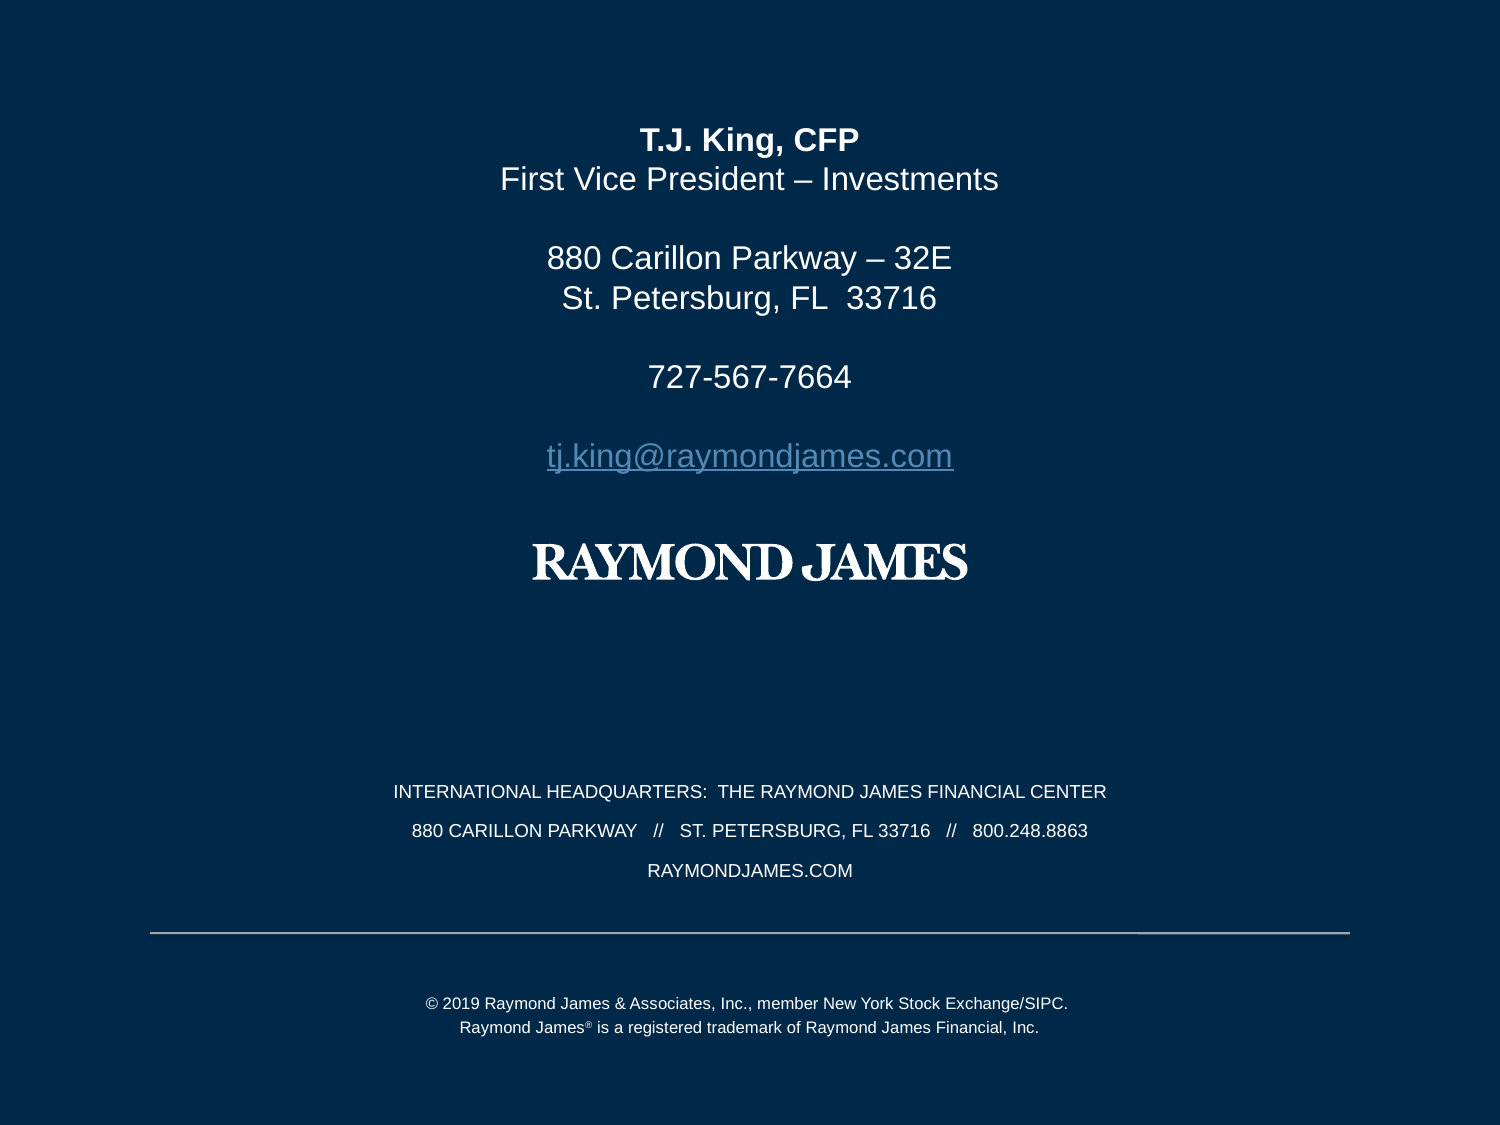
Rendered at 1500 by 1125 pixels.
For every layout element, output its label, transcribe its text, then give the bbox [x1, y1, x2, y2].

text_box T.J. King, CFP First Vice President – Investments 880 Carillon Parkway – 32E St. Petersburg, FL 33716 727-567-7664 tj.king@raymondjames.com [454, 118, 1046, 475]
text_box © 2019 Raymond James & Associates, Inc., member New York Stock Exchange/SIPC. Raymond James® is a registered trademark of Raymond James Financial, Inc. [118, 981, 1382, 1045]
text_box INTERNATIONAL HEADQUARTERS: THE RAYMOND JAMES FINANCIAL CENTER 880 CARILLON PARKWAY // ST. PETERSBURG, FL 33716 // 800.248.8863 RAYMONDJAMES.COM [158, 755, 1342, 889]
